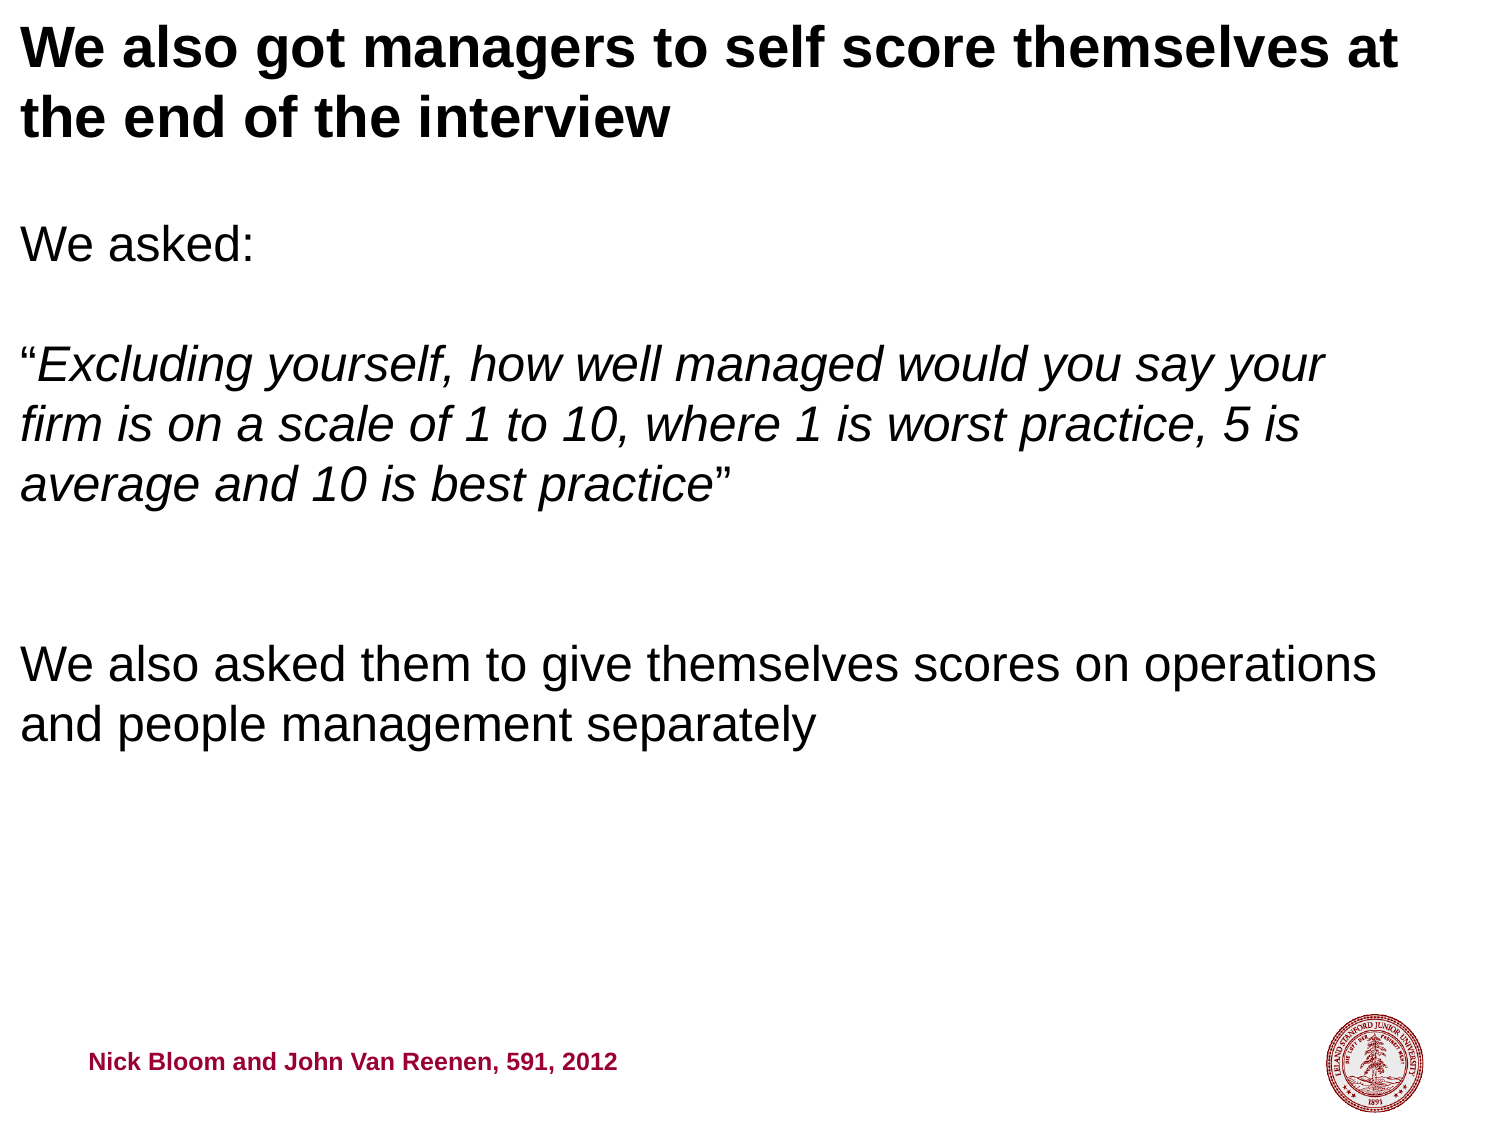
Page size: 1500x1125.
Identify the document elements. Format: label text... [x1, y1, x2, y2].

title We also got managers to self score themselves at the end of the interview [20, 9, 1463, 198]
text_box We asked: “Excluding yourself, how well managed would you say your firm is on a scale of 1 to 10, where 1 is worst practice, 5 is average and 10 is best practice” We also asked them to give themselves scores on operations and people management separately [20, 211, 1395, 752]
picture [1325, 1013, 1424, 1113]
